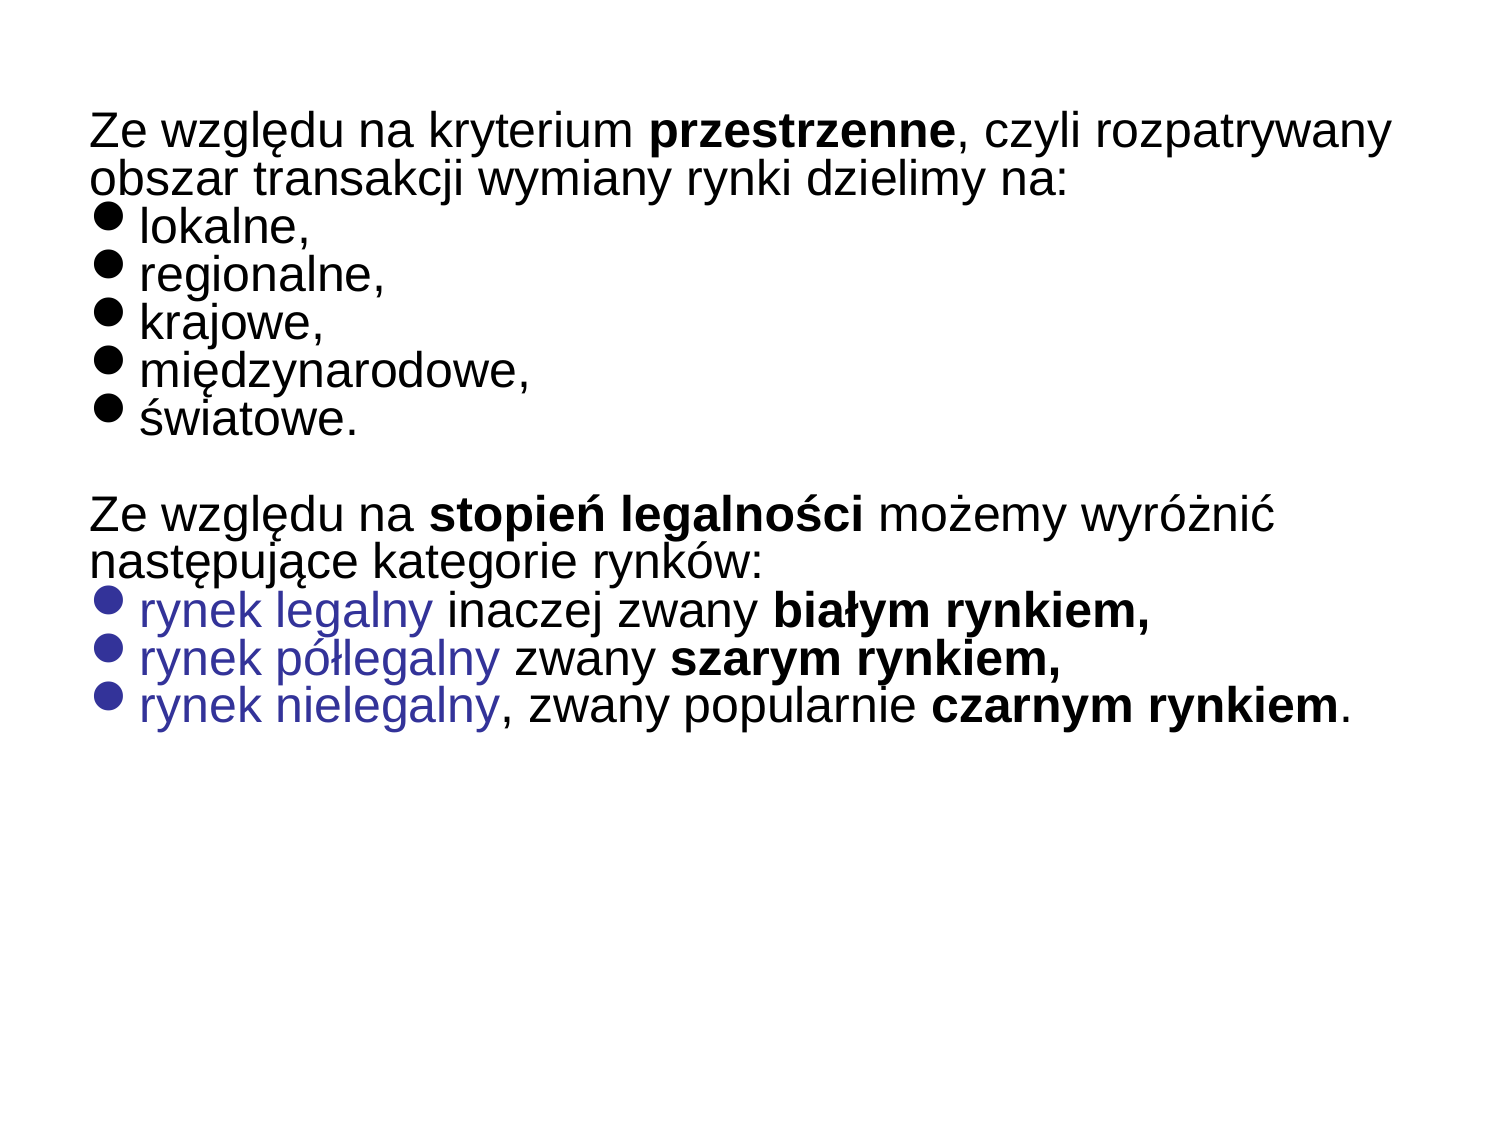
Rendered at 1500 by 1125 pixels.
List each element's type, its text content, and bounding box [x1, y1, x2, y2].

text_box Ze względu na kryterium przestrzenne, czyli rozpatrywany obszar transakcji wymiany rynki dzielimy na: lokalne, regionalne, krajowe, międzynarodowe, światowe. Ze względu na stopień legalności możemy wyróżnić następujące kategorie rynków: rynek legalny inaczej zwany białym rynkiem, rynek półlegalny zwany szarym rynkiem, rynek nielegalny, zwany popularnie czarnym rynkiem. [75, 101, 1425, 1059]
